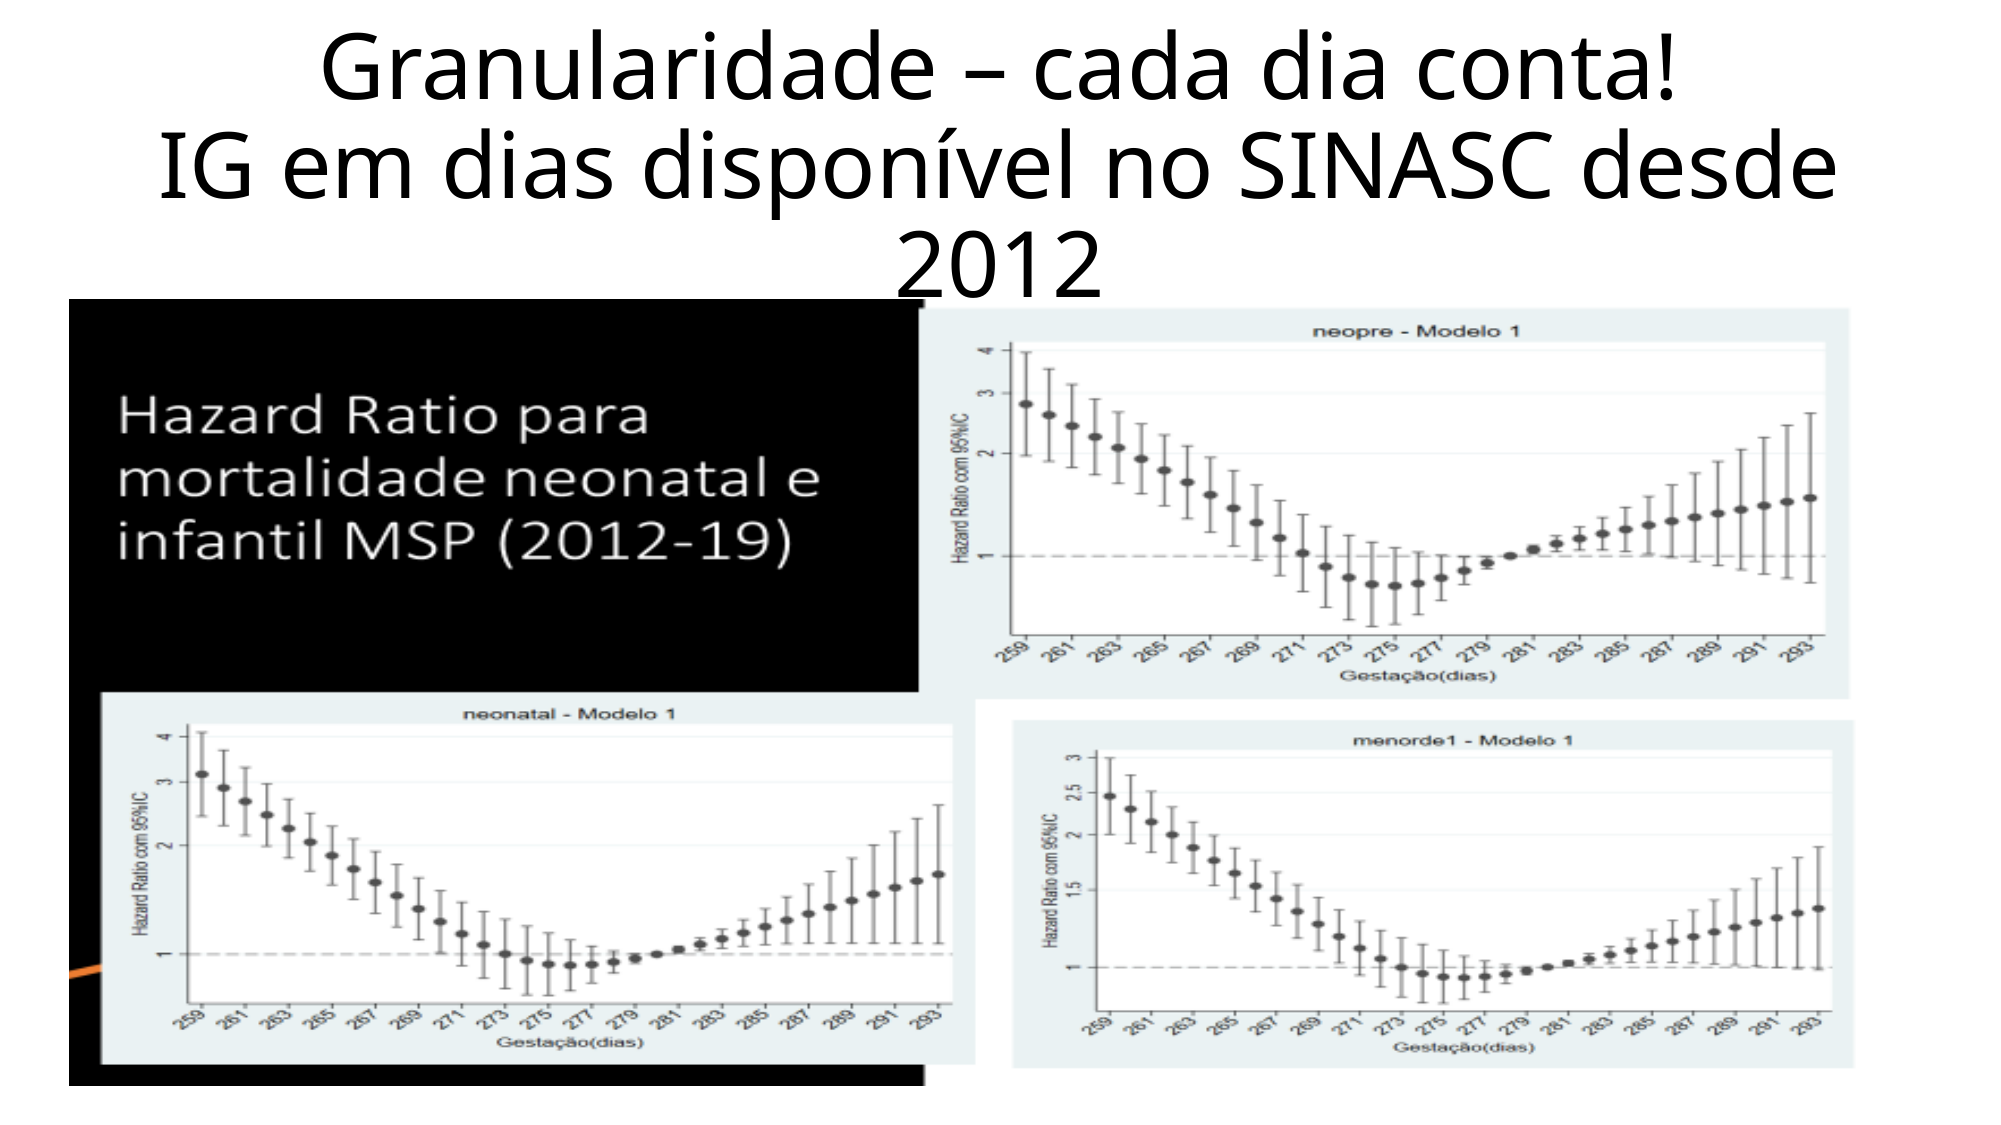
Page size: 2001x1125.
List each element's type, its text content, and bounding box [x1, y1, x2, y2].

picture [69, 299, 1883, 1086]
title Granularidade – cada dia conta! IG em dias disponível no SINASC desde 2012 [137, 59, 1863, 278]
